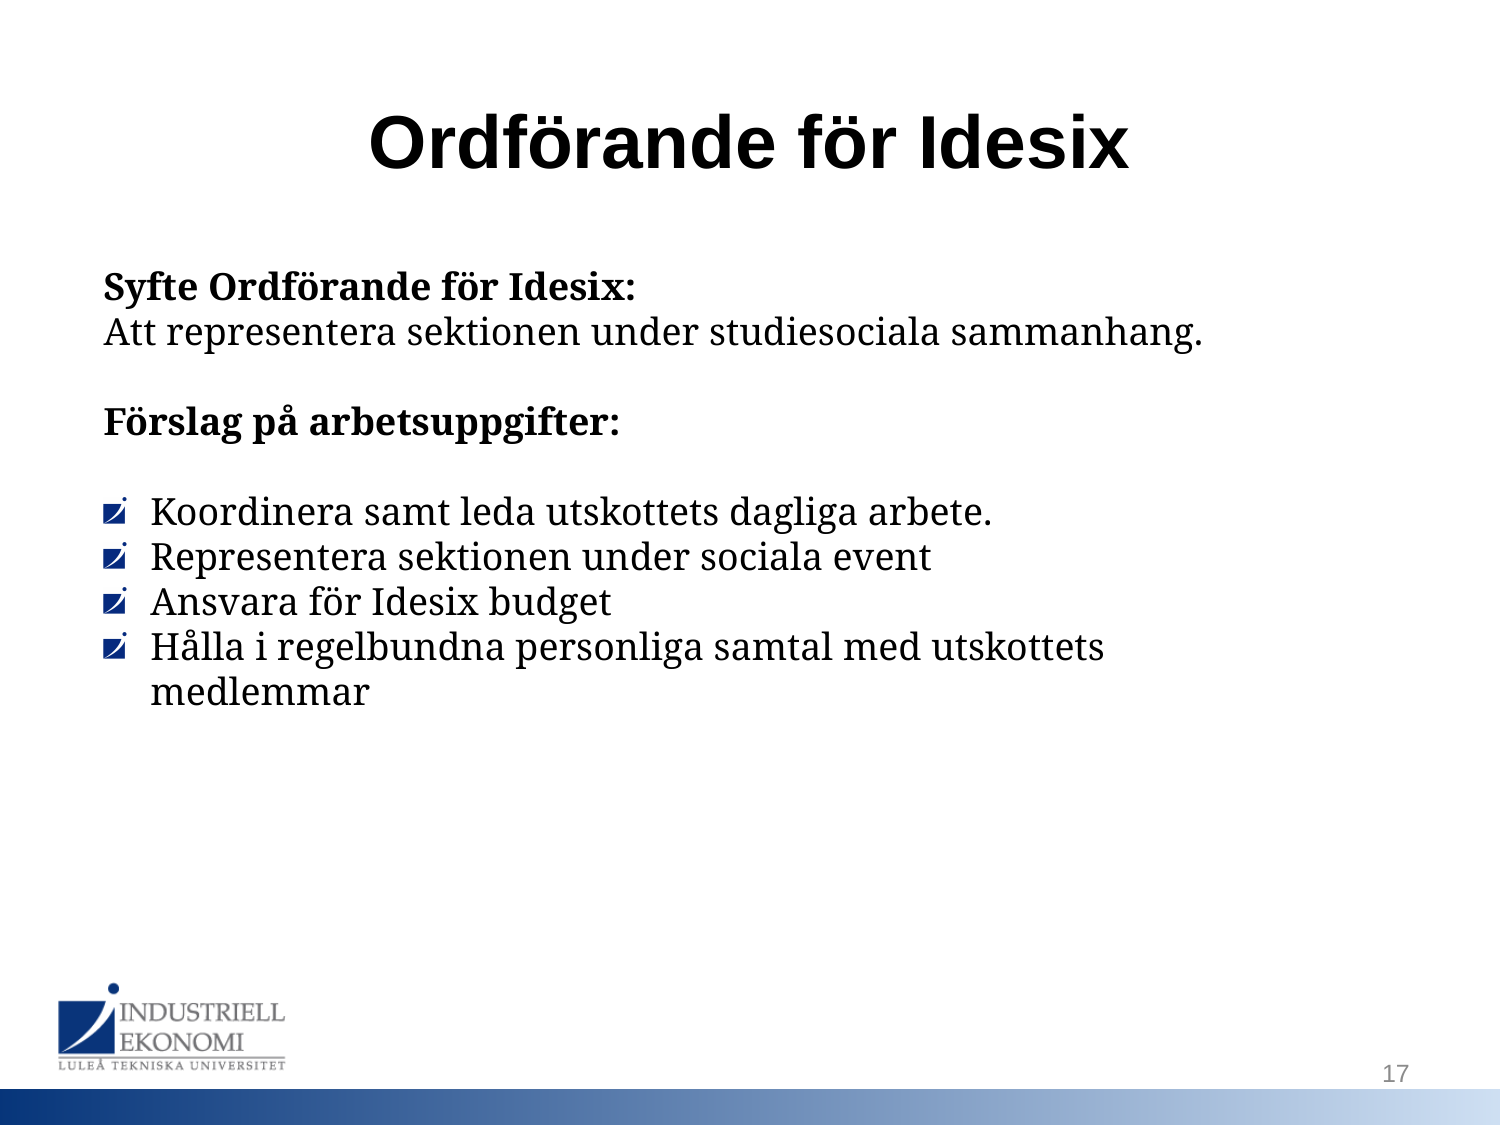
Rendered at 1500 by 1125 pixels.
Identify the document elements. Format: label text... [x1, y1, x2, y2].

picture [41, 966, 301, 1087]
slide_number 17 [1074, 1042, 1425, 1103]
text_box Syfte Ordförande för Idesix: Att representera sektionen under studiesociala sammanhang. Förslag på arbetsuppgifter: Koordinera samt leda utskottets dagliga arbete. Representera sektionen under sociala event Ansvara för Idesix budget Hålla i regelbundna personliga samtal med utskottets medlemmar [88, 255, 1317, 958]
picture [103, 542, 127, 569]
title Ordförande för Idesix [75, 45, 1425, 233]
picture [103, 497, 127, 524]
picture [103, 587, 127, 614]
picture [103, 632, 127, 659]
